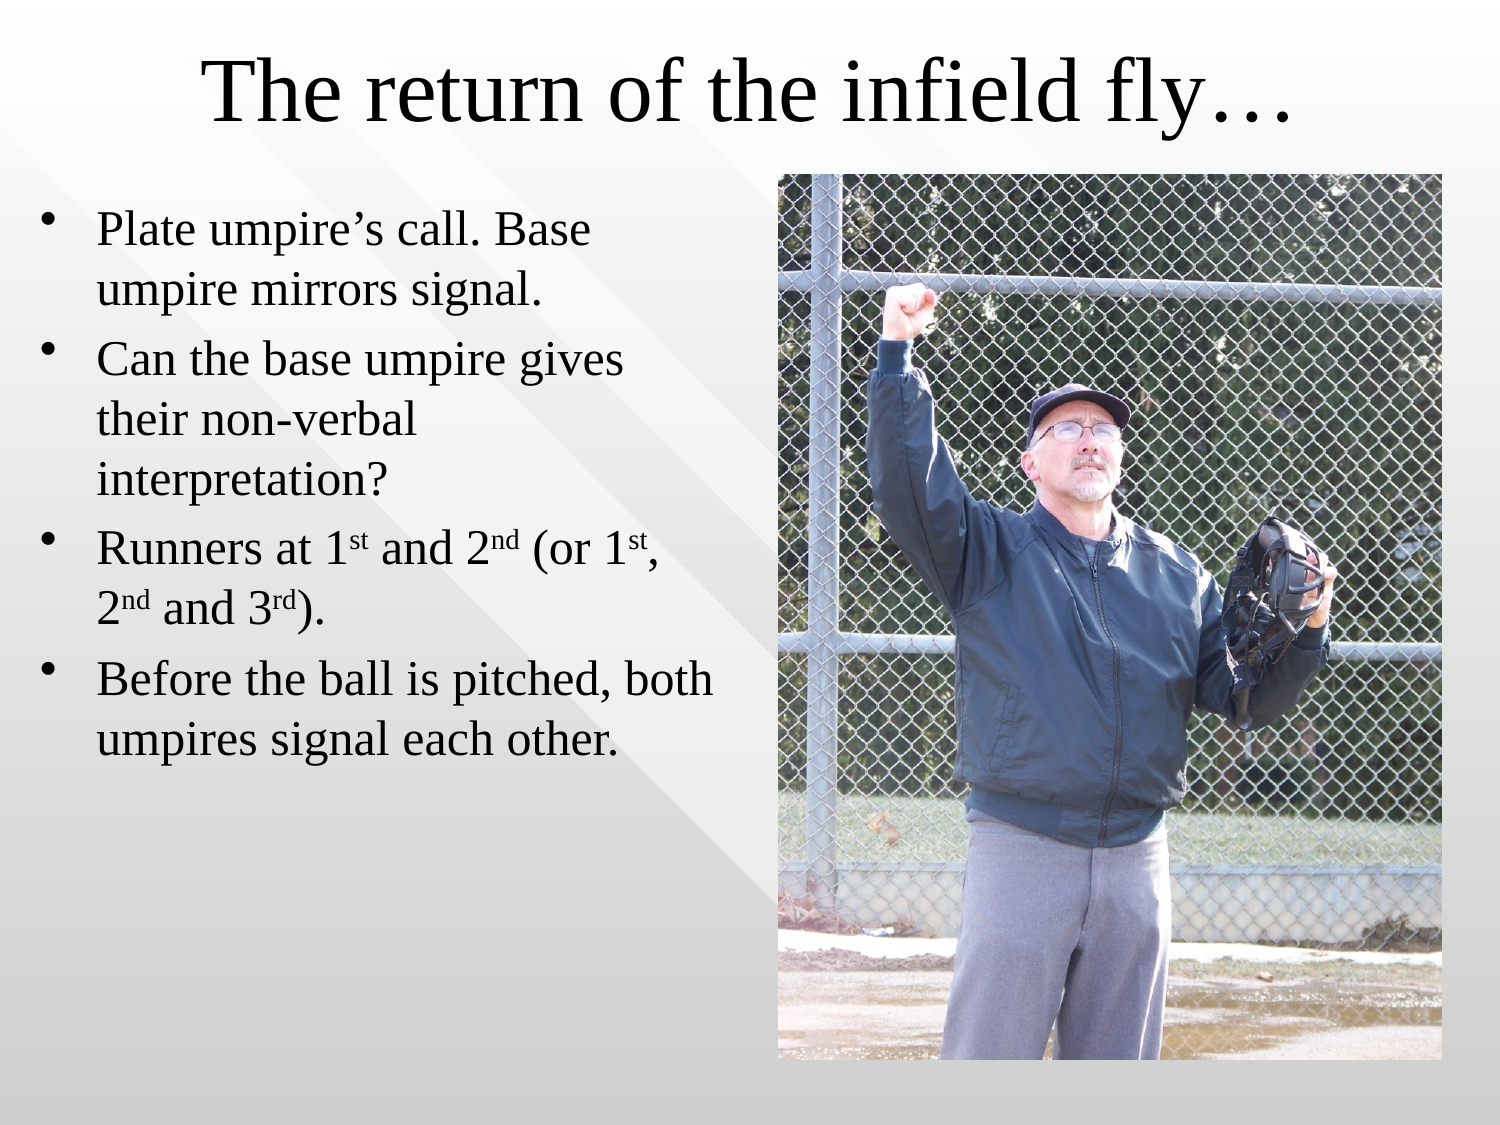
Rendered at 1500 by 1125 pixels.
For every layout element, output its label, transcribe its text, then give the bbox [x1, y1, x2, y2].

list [777, 174, 1442, 1060]
title The return of the infield fly… [74, 44, 1426, 126]
list Plate umpire’s call. Base umpire mirrors signal. Can the base umpire gives their non-verbal interpretation? Runners at 1st and 2nd (or 1st, 2nd and 3rd). Before the ball is pitched, both umpires signal each other. [24, 187, 738, 1088]
